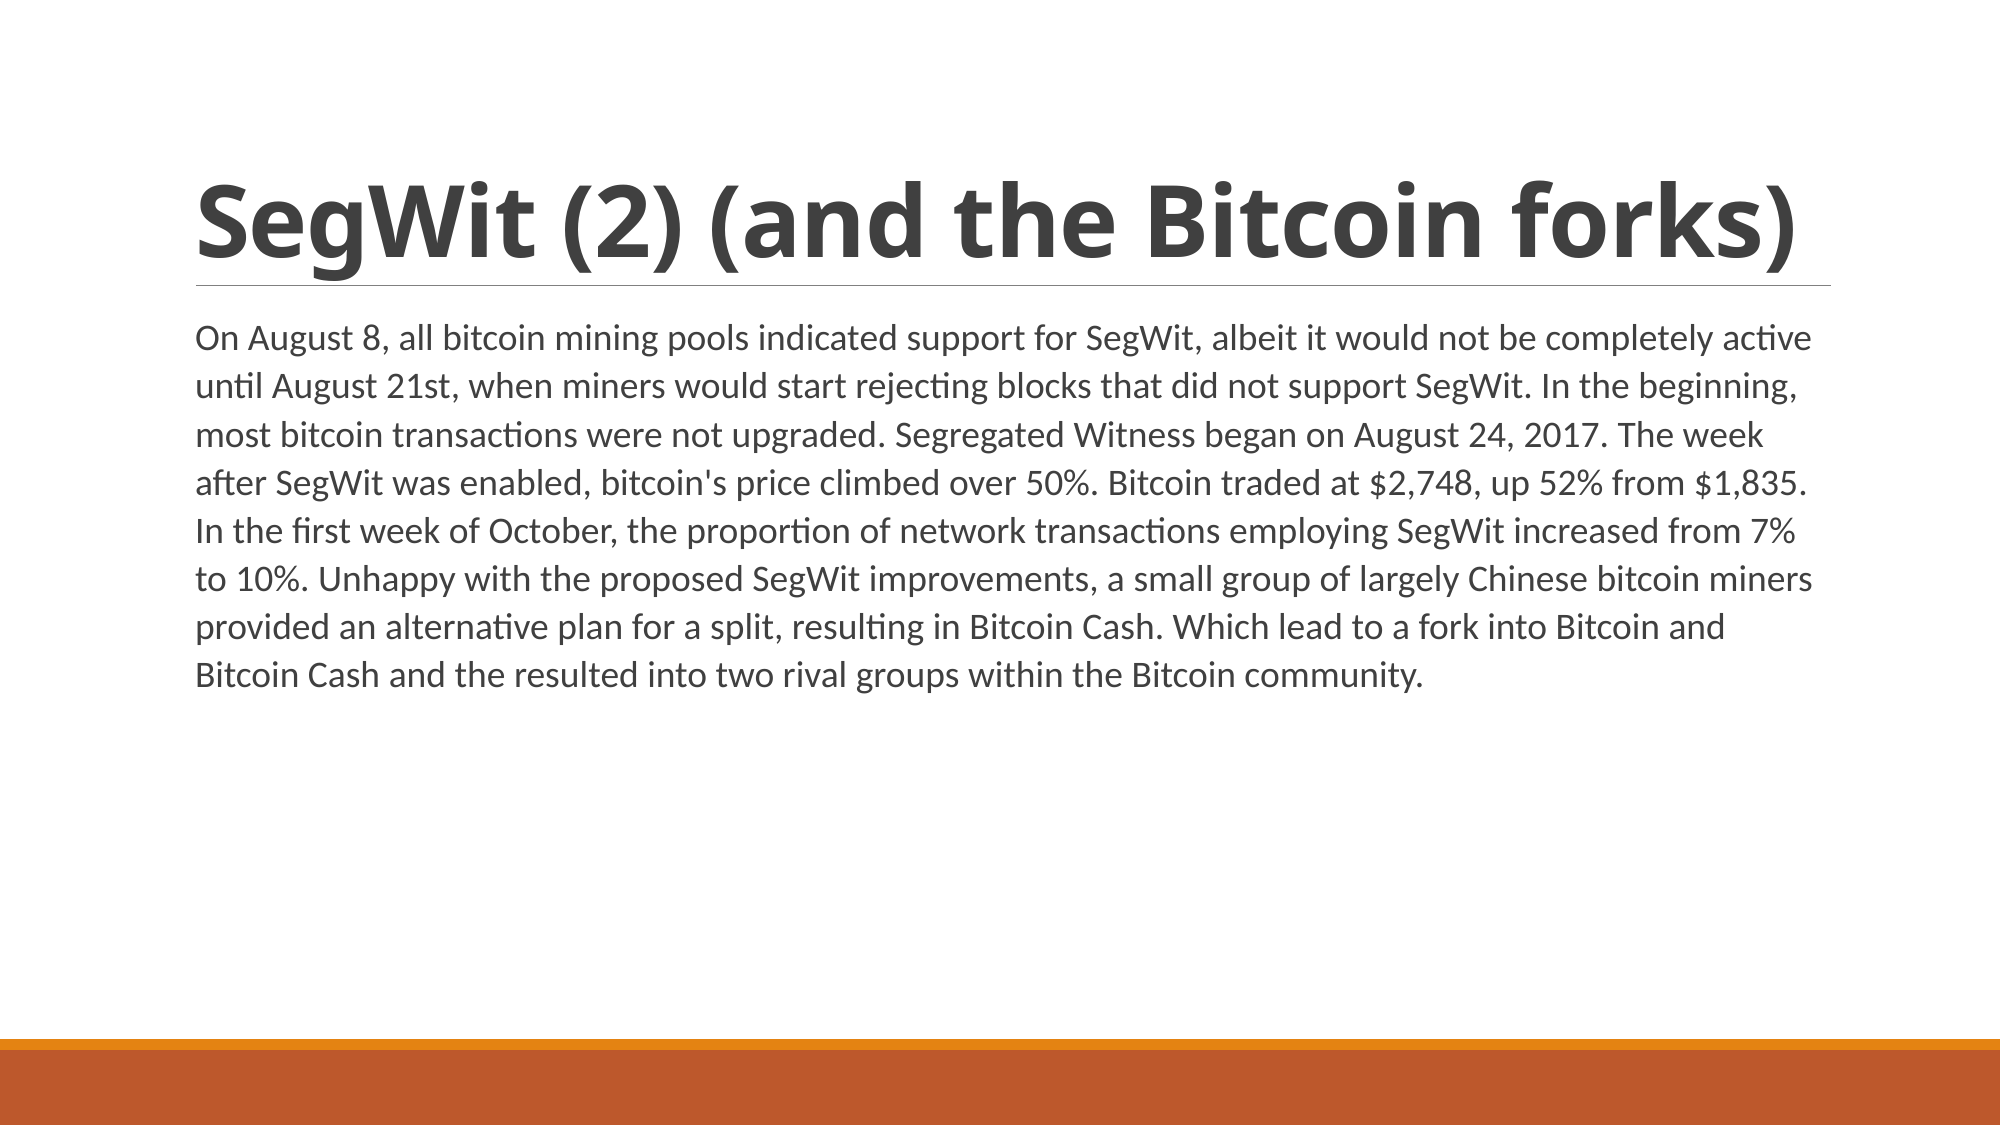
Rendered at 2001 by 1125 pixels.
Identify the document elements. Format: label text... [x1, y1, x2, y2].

title SegWit (2) (and the Bitcoin forks) [180, 47, 1830, 285]
list On August 8, all bitcoin mining pools indicated support for SegWit, albeit it would not be completely active until August 21st, when miners would start rejecting blocks that did not support SegWit. In the beginning, most bitcoin transactions were not upgraded. Segregated Witness began on August 24, 2017. The week after SegWit was enabled, bitcoin's price climbed over 50%. Bitcoin traded at $2,748, up 52% from $1,835. In the first week of October, the proportion of network transactions employing SegWit increased from 7% to 10%. Unhappy with the proposed SegWit improvements, a small group of largely Chinese bitcoin miners provided an alternative plan for a split, resulting in Bitcoin Cash. Which lead to a fork into Bitcoin and Bitcoin Cash and the resulted into two rival groups within the Bitcoin community. [180, 302, 1830, 963]
